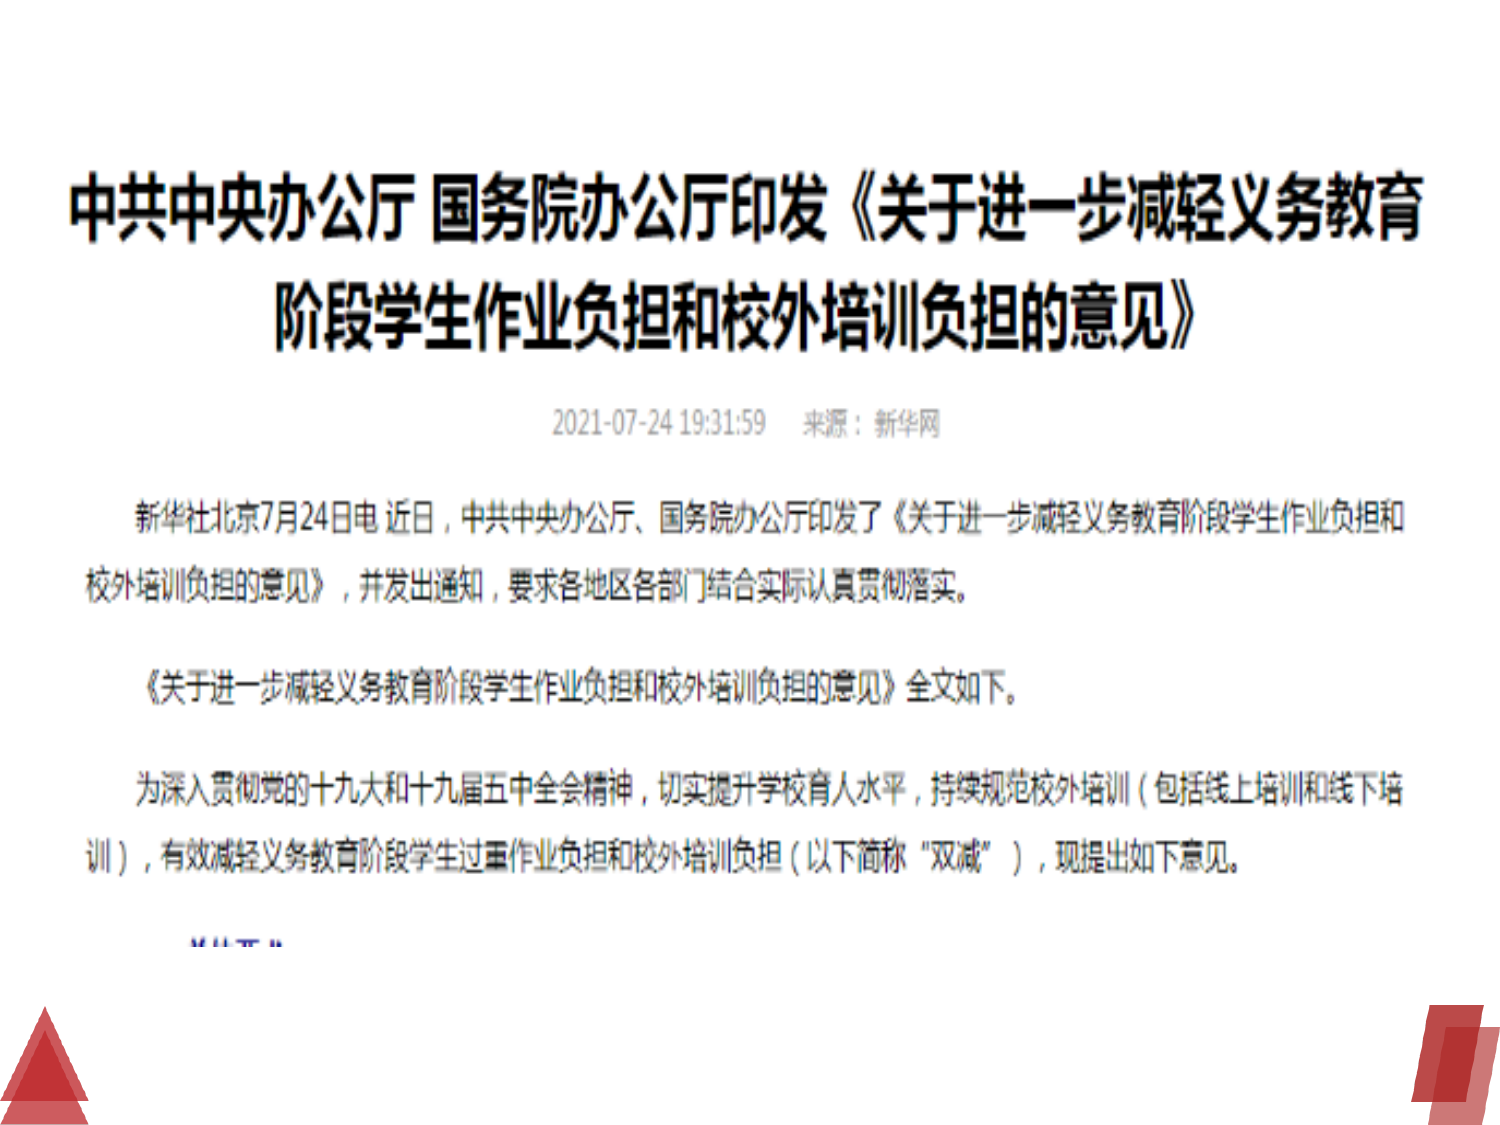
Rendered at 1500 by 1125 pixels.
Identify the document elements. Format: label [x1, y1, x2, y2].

list [57, 153, 1452, 947]
picture [1411, 1005, 1500, 1125]
picture [0, 1006, 89, 1125]
